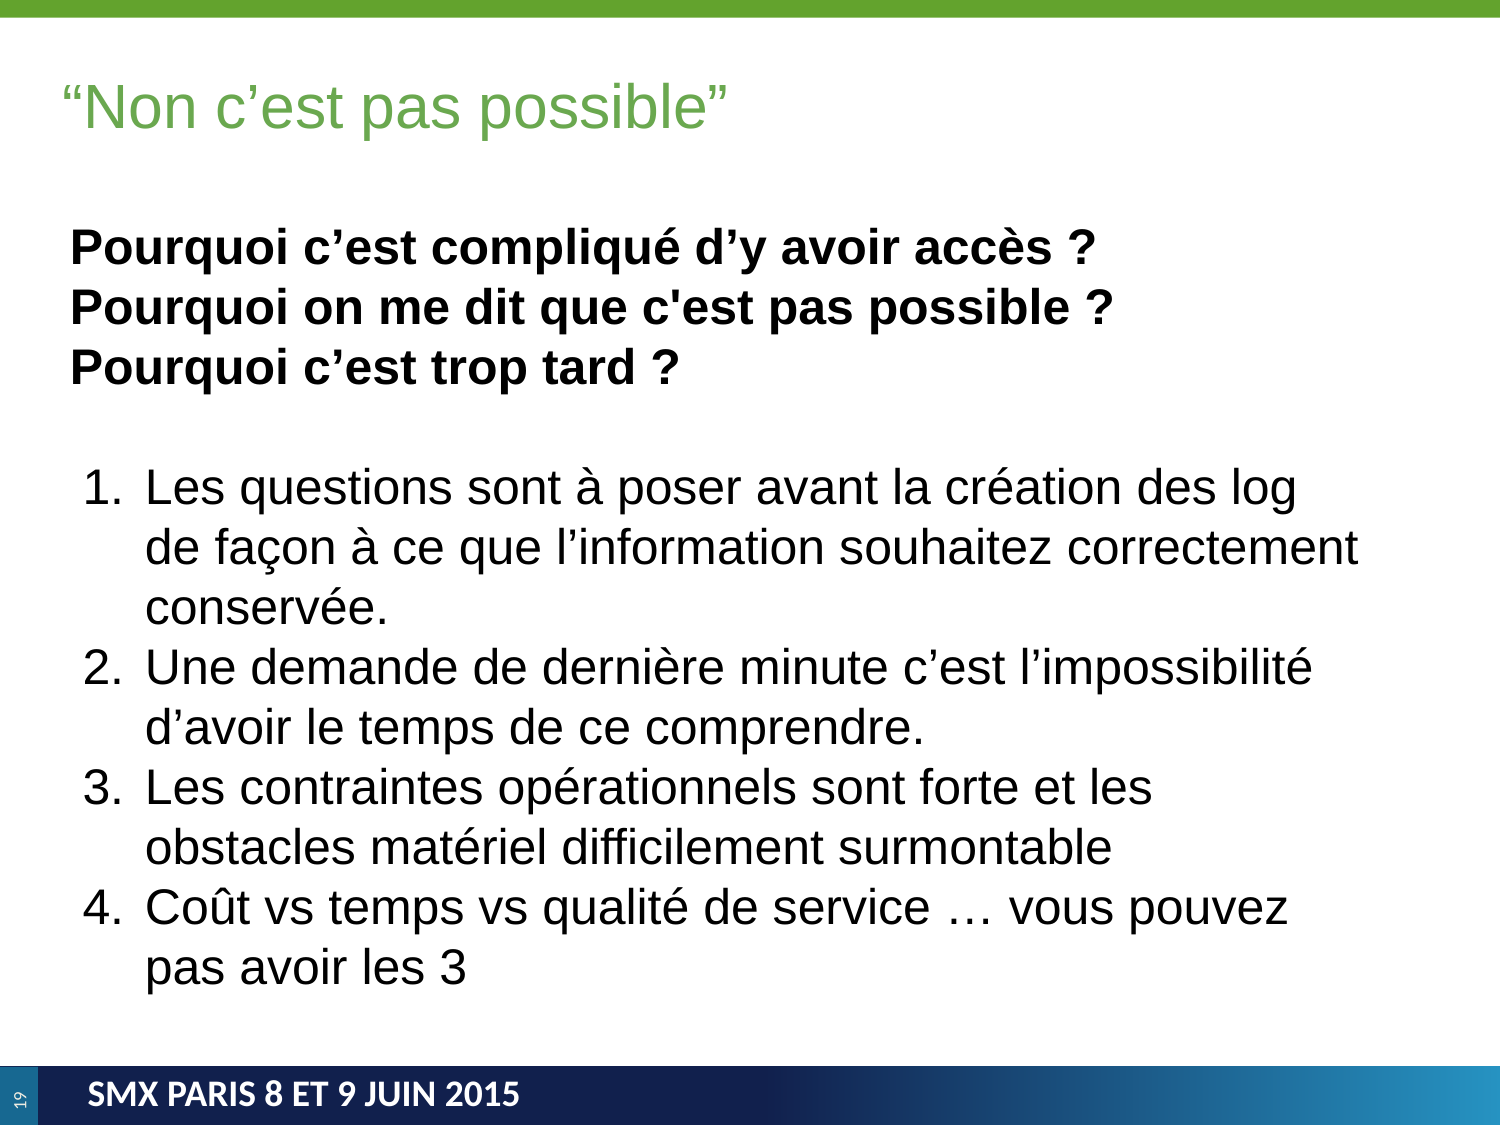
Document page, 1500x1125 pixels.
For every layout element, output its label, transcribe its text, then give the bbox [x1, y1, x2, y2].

title “Non c’est pas possible” [47, 51, 1400, 151]
list Pourquoi c’est compliqué d’y avoir accès ? Pourquoi on me dit que c'est pas possible ? Pourquoi c’est trop tard ? Les questions sont à poser avant la création des log de façon à ce que l’information souhaitez correctement conservée. Une demande de dernière minute c’est l’impossibilité d’avoir le temps de ce comprendre. Les contraintes opérationnels sont forte et les obstacles matériel difficilement surmontable Coût vs temps vs qualité de service … vous pouvez pas avoir les 3 [54, 200, 1380, 925]
